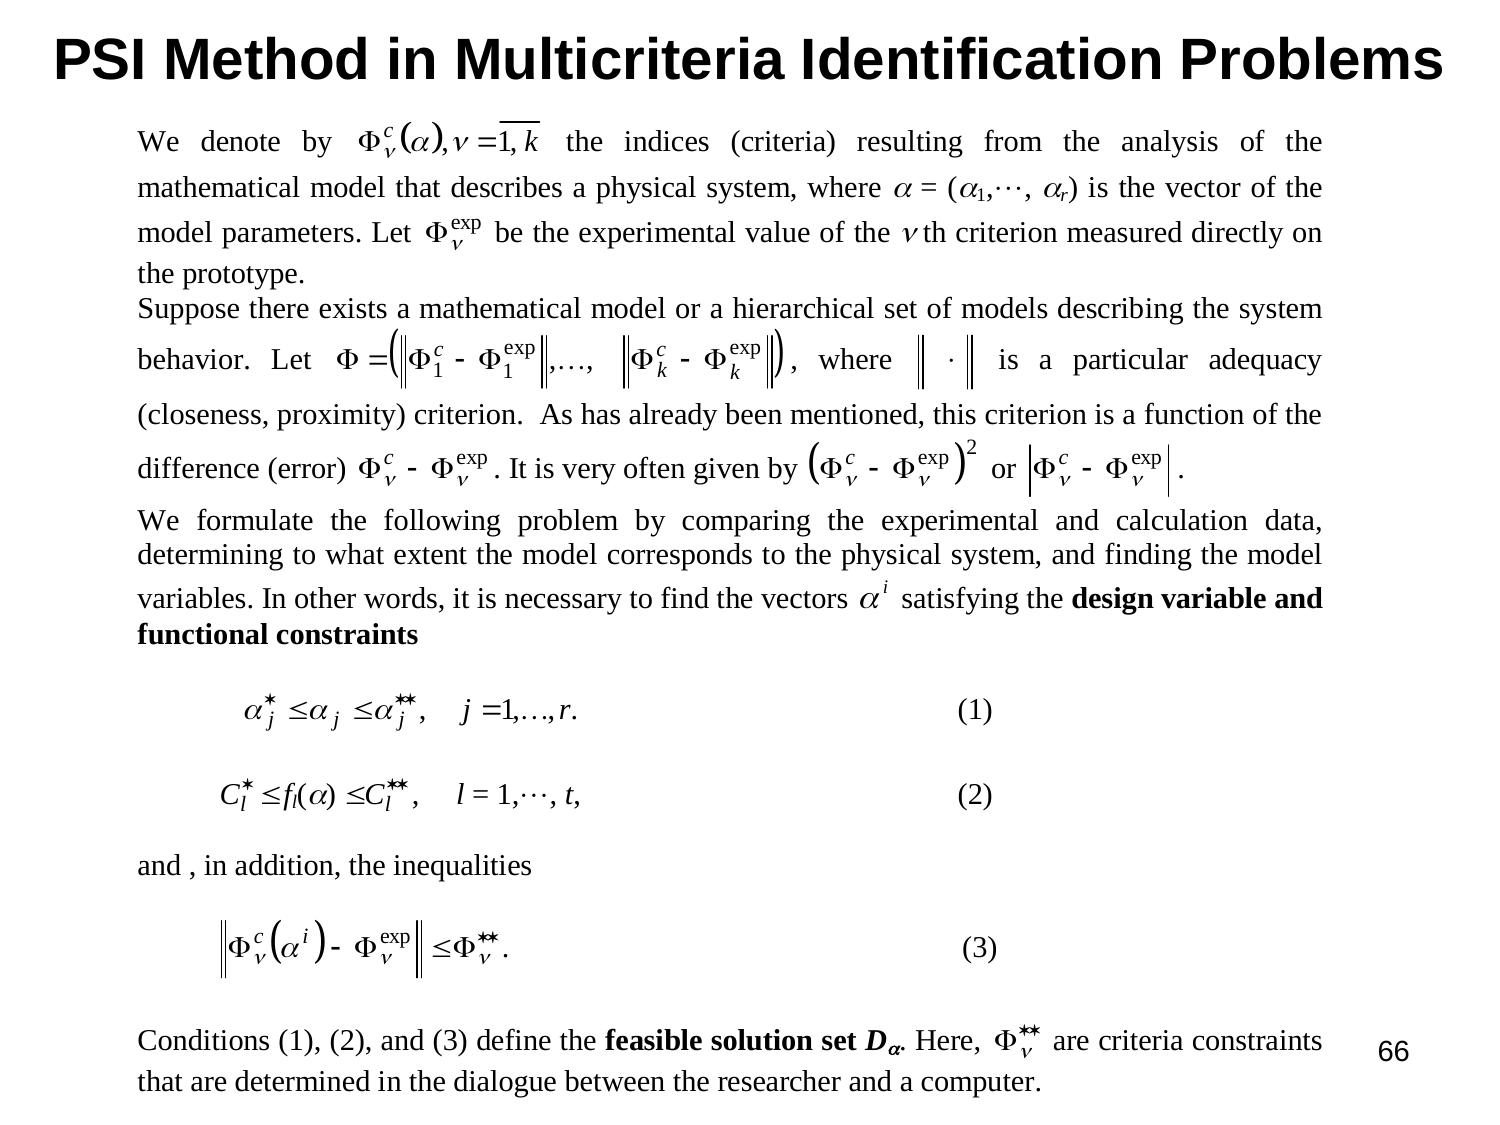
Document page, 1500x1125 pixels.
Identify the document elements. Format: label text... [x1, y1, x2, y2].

slide_number 66 [1328, 1024, 1426, 1103]
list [137, 112, 1326, 1099]
title PSI Method in Multicriteria Identification Problems [37, 0, 1463, 113]
